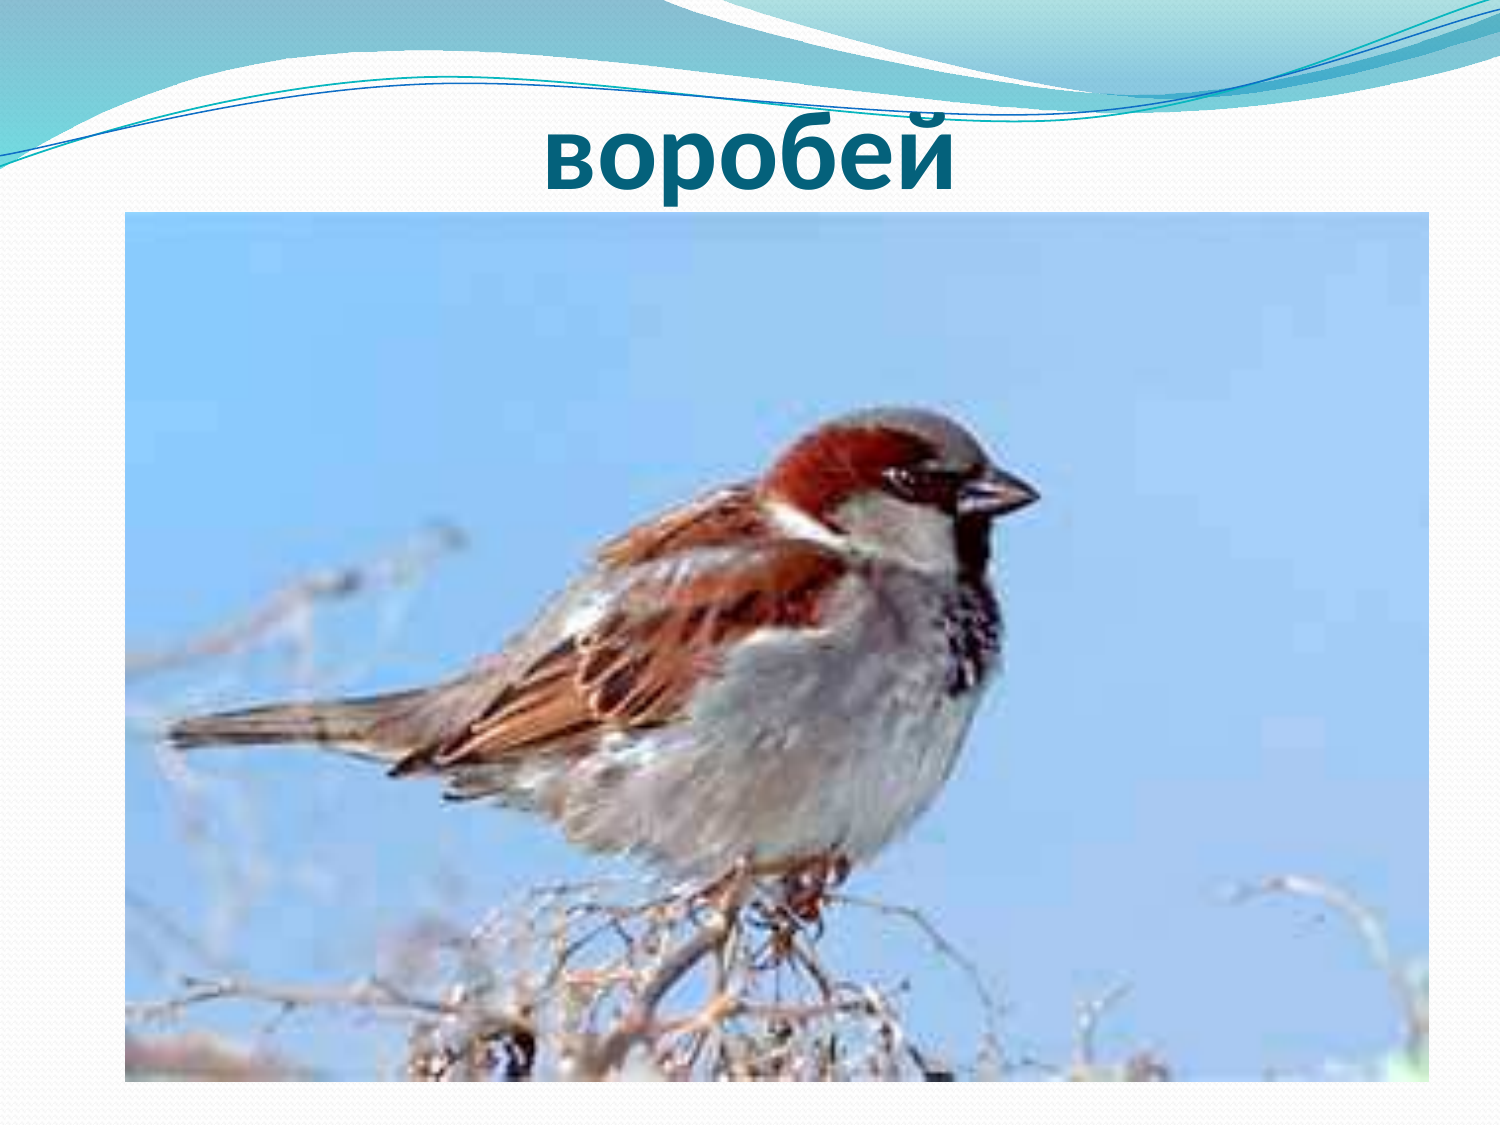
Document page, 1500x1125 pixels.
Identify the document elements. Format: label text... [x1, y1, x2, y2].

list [124, 212, 1429, 1082]
title воробей [75, 62, 1425, 213]
